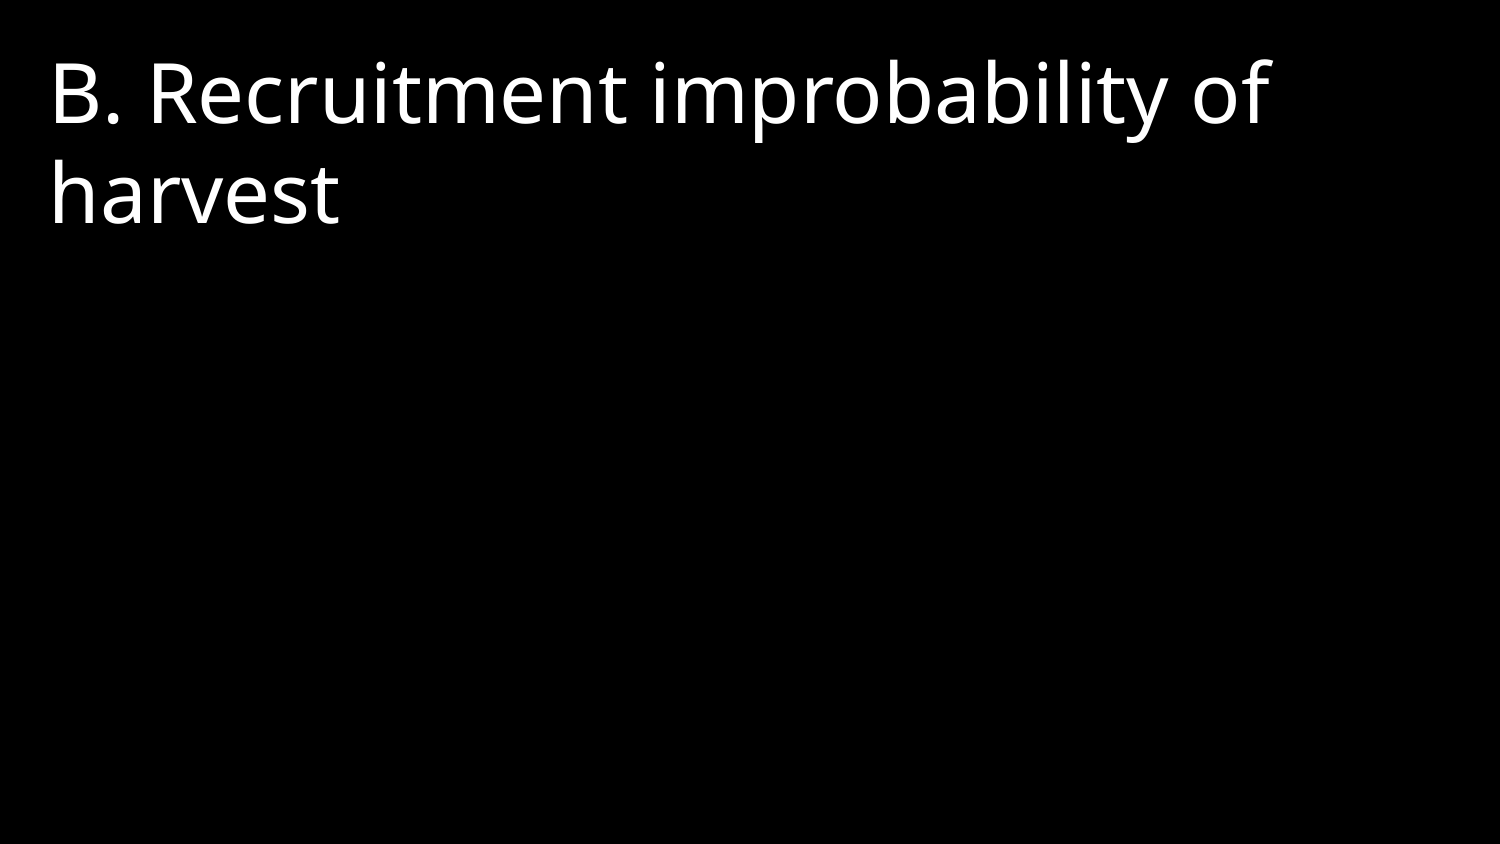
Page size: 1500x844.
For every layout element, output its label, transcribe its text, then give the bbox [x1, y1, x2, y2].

subtitle B. Recruitment improbability of harvest [37, 34, 1463, 822]
